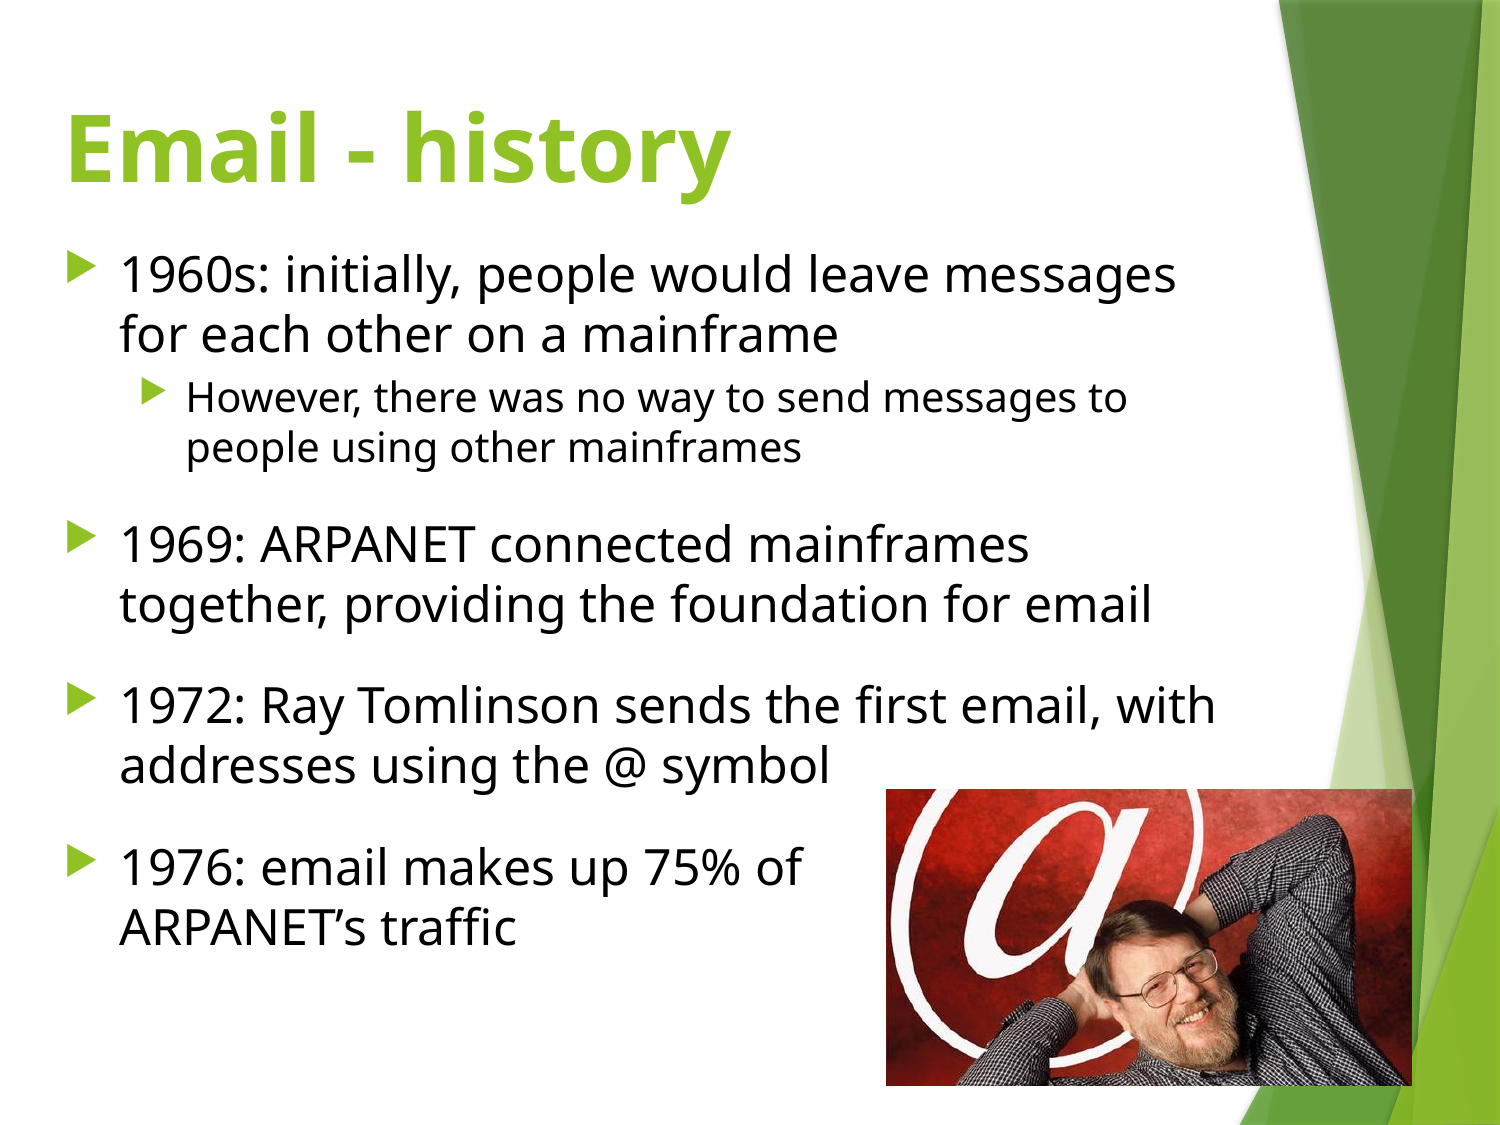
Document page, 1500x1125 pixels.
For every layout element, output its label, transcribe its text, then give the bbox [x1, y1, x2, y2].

title Email - history [48, 55, 1240, 234]
picture [885, 789, 1413, 1087]
list 1960s: initially, people would leave messages for each other on a mainframe However, there was no way to send messages to people using other mainframes 1969: ARPANET connected mainframes together, providing the foundation for email 1972: Ray Tomlinson sends the first email, with addresses using the @ symbol 1976: email makes up 75% of ARPANET’s traffic [48, 234, 1240, 1021]
